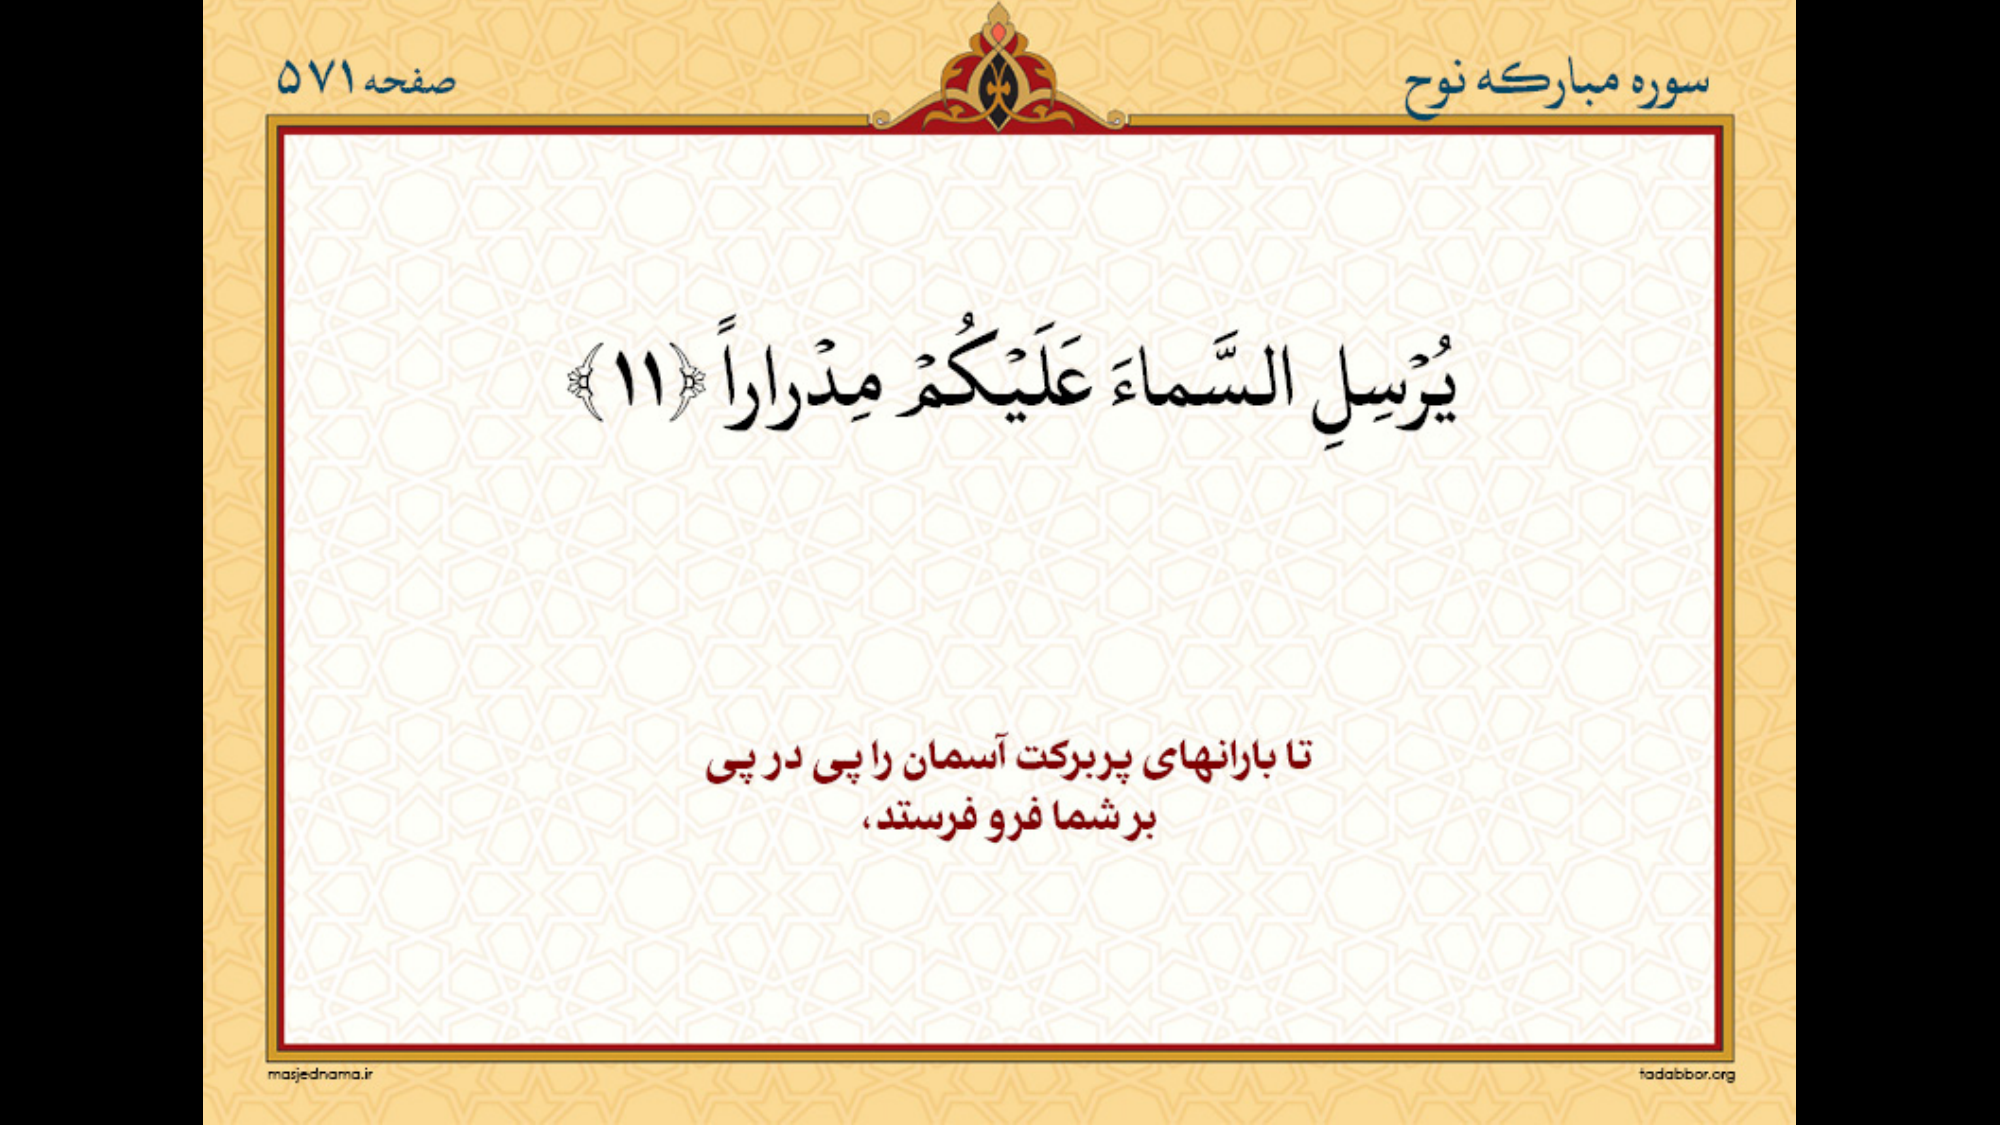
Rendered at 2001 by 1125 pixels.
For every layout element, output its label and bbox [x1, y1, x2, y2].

picture [203, 0, 1796, 1125]
